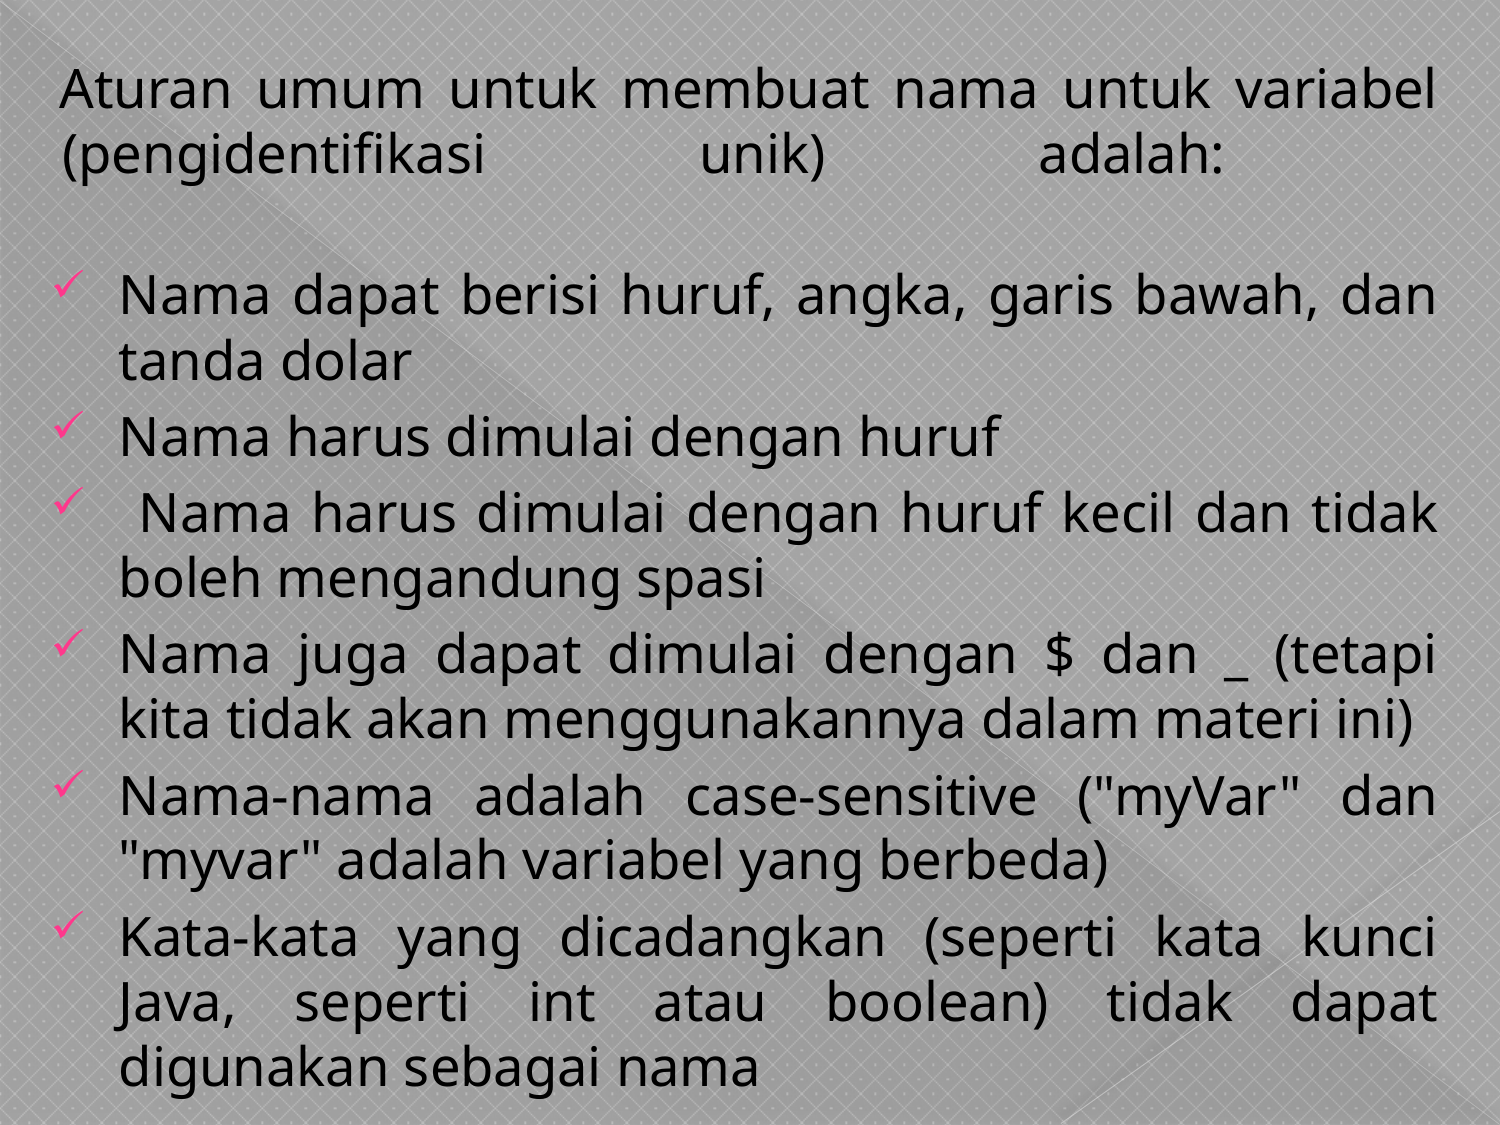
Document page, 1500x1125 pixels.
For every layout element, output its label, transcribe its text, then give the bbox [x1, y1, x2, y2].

list Aturan umum untuk membuat nama untuk variabel (pengidentifikasi unik) adalah: Nama dapat berisi huruf, angka, garis bawah, dan tanda dolar Nama harus dimulai dengan huruf Nama harus dimulai dengan huruf kecil dan tidak boleh mengandung spasi Nama juga dapat dimulai dengan $ dan _ (tetapi kita tidak akan menggunakannya dalam materi ini) Nama-nama adalah case-sensitive ("myVar" dan "myvar" adalah variabel yang berbeda) Kata-kata yang dicadangkan (seperti kata kunci Java, seperti int atau boolean) tidak dapat digunakan sebagai nama [35, 46, 1454, 1125]
